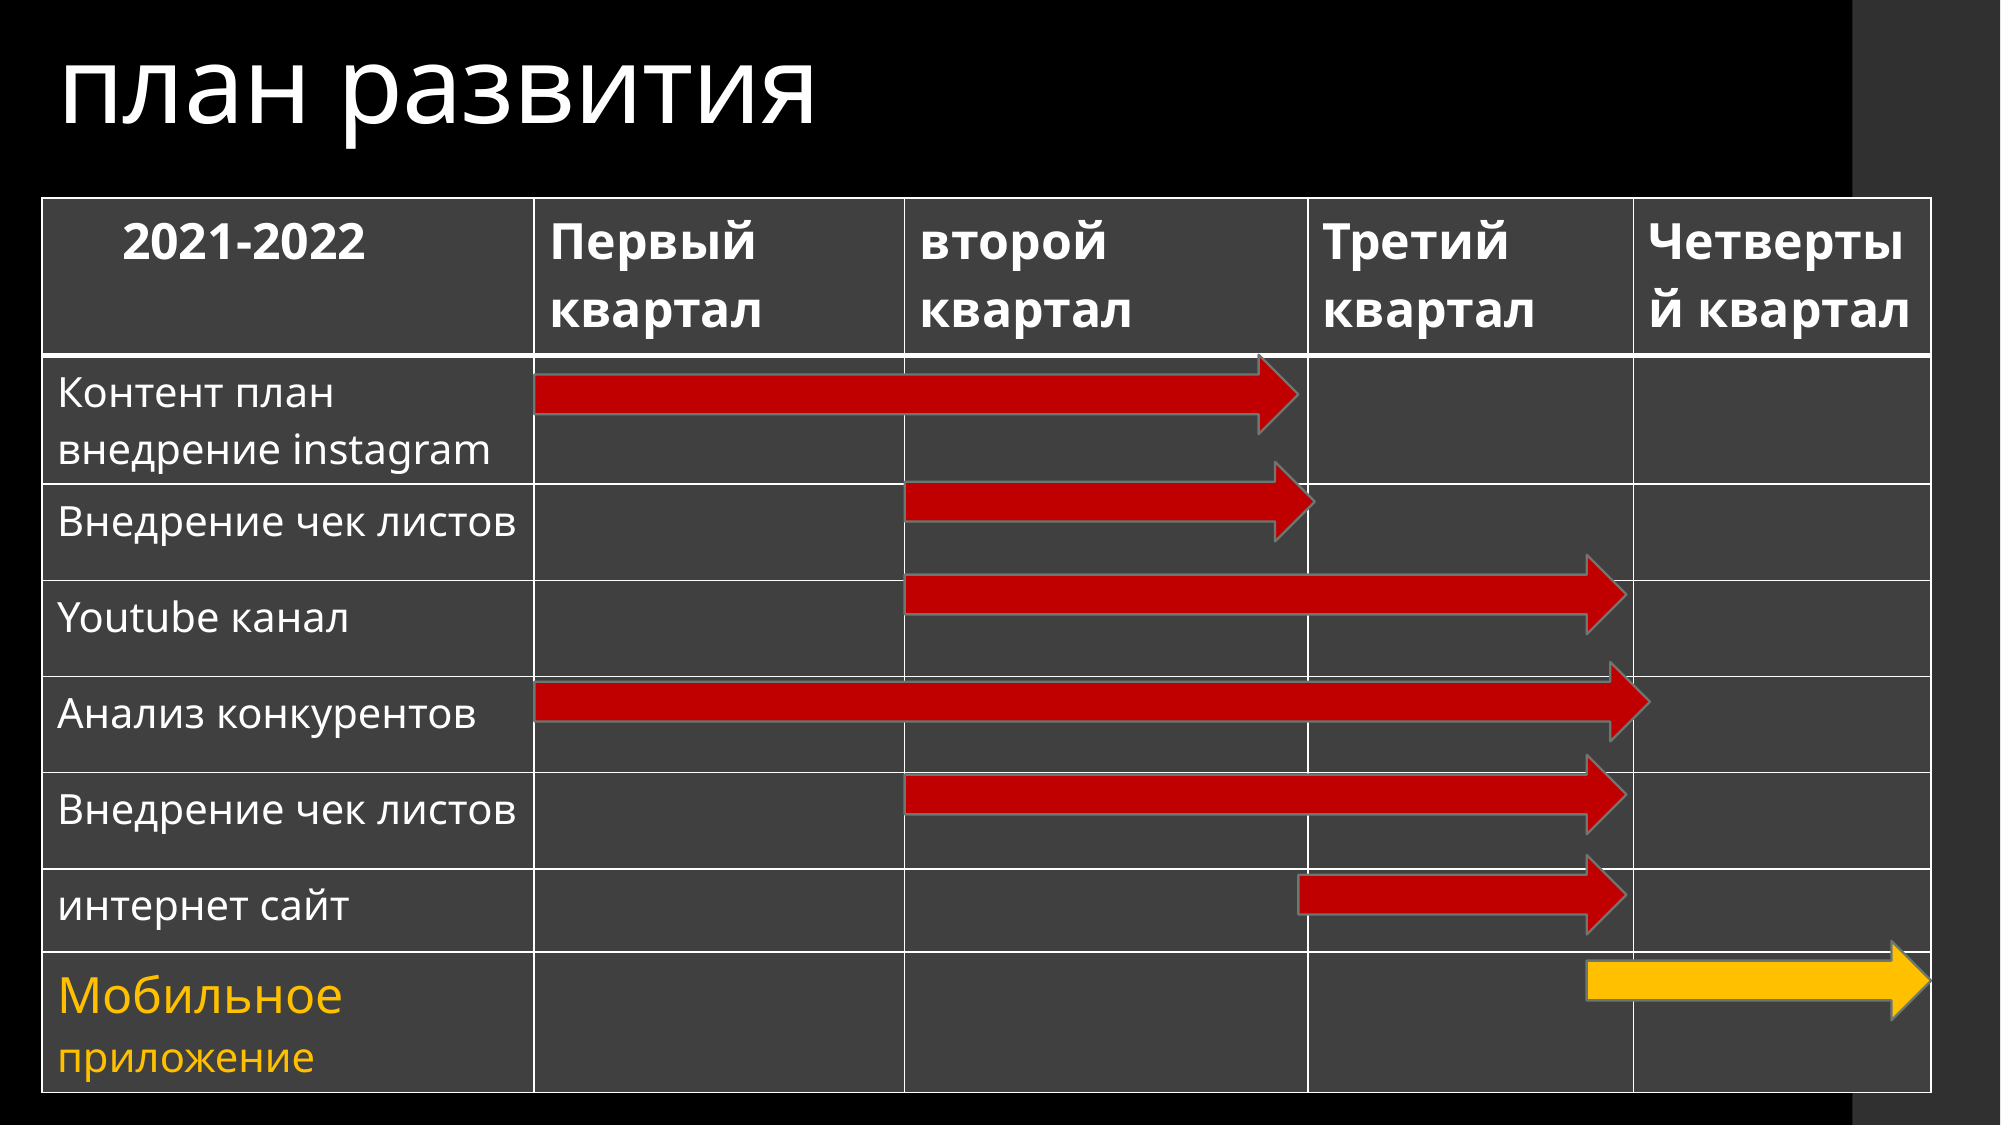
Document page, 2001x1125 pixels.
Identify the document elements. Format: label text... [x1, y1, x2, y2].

table_cell [1309, 485, 1633, 580]
table_cell [535, 773, 904, 868]
text_box [1585, 939, 1932, 1022]
table_cell [1634, 870, 1930, 951]
table_cell [535, 953, 904, 1092]
table_cell [905, 816, 1307, 868]
text_box [1297, 853, 1628, 936]
table_cell [1309, 358, 1633, 483]
table_header Первый квартал [535, 199, 904, 353]
table_cell [1634, 581, 1930, 676]
table_cell [905, 953, 1307, 1092]
table_cell интернет сайт [43, 870, 533, 951]
table_cell [905, 616, 1307, 676]
table_header Третий квартал [1309, 199, 1633, 353]
table_cell Контент план внедрение instagram [43, 358, 533, 483]
table_cell [1634, 358, 1930, 483]
table_cell Youtube канал [43, 581, 533, 676]
table_cell Анализ конкурентов [43, 677, 533, 772]
table_cell [905, 358, 1307, 483]
table_header второй квартал [905, 199, 1307, 353]
table_cell [1634, 677, 1930, 772]
table_cell [535, 485, 904, 580]
text_box [903, 553, 1628, 636]
table_cell [535, 870, 904, 951]
table_cell [535, 358, 904, 373]
table_header Четвертый квартал [1634, 199, 1930, 353]
table_cell [905, 870, 1307, 951]
table_cell [1634, 985, 1930, 1092]
table_cell [1634, 773, 1930, 868]
text_box [903, 753, 1628, 836]
table_cell Мобильное приложение [43, 953, 533, 1092]
text_box [903, 460, 1316, 543]
table_cell Внедрение чек листов [43, 773, 533, 868]
table_cell Внедрение чек листов [43, 485, 533, 580]
table_cell [1309, 870, 1633, 951]
table_header 2021-2022 [43, 199, 533, 353]
text_box [533, 353, 1300, 436]
table_cell [905, 723, 1307, 772]
table_cell [905, 513, 1307, 573]
title план развития [42, 23, 1650, 155]
table_cell [1309, 773, 1633, 868]
table_cell [1309, 722, 1633, 772]
text_box [533, 660, 1651, 743]
table_cell [1309, 581, 1633, 676]
table_cell [1309, 953, 1633, 1092]
table_cell [535, 416, 904, 483]
table_cell [535, 581, 904, 676]
table_cell [1634, 485, 1930, 580]
table_cell [1907, 953, 1930, 976]
table_cell [535, 723, 904, 772]
table_cell [1634, 953, 1890, 959]
